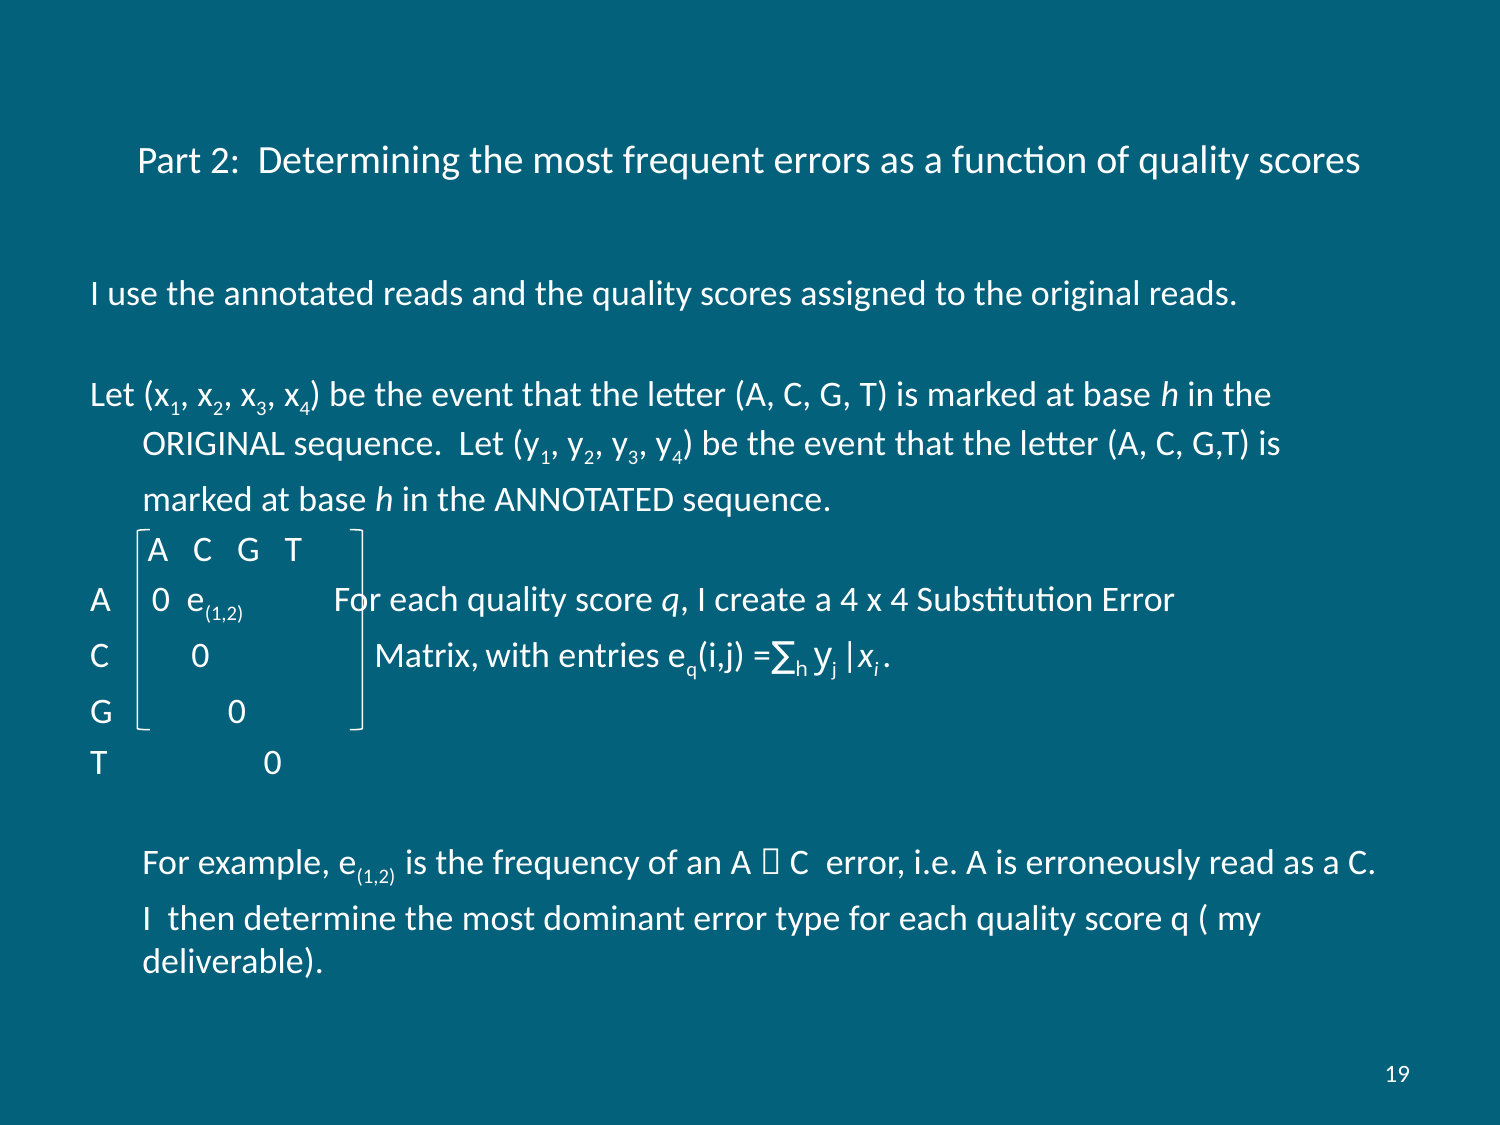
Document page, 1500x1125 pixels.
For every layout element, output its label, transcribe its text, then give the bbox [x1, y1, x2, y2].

slide_number 19 [1074, 1042, 1425, 1103]
title Part 2: Determining the most frequent errors as a function of quality scores [75, 125, 1425, 238]
text_box [349, 528, 364, 731]
list I use the annotated reads and the quality scores assigned to the original reads. Let (x1, x2, x3, x4) be the event that the letter (A, C, G, T) is marked at base h in the ORIGINAL sequence. Let (y1, y2, y3, y4) be the event that the letter (A, C, G,T) is marked at base h in the ANNOTATED sequence. A C G T A 0 e(1,2) For each quality score q, I create a 4 x 4 Substitution Error C 0 Matrix, with entries eq(i,j) =∑h yj |xi . G 0 T 0 For example, e(1,2) is the frequency of an A  C error, i.e. A is erroneously read as a C. I then determine the most dominant error type for each quality score q ( my deliverable). [75, 262, 1425, 1005]
text_box [136, 528, 150, 731]
